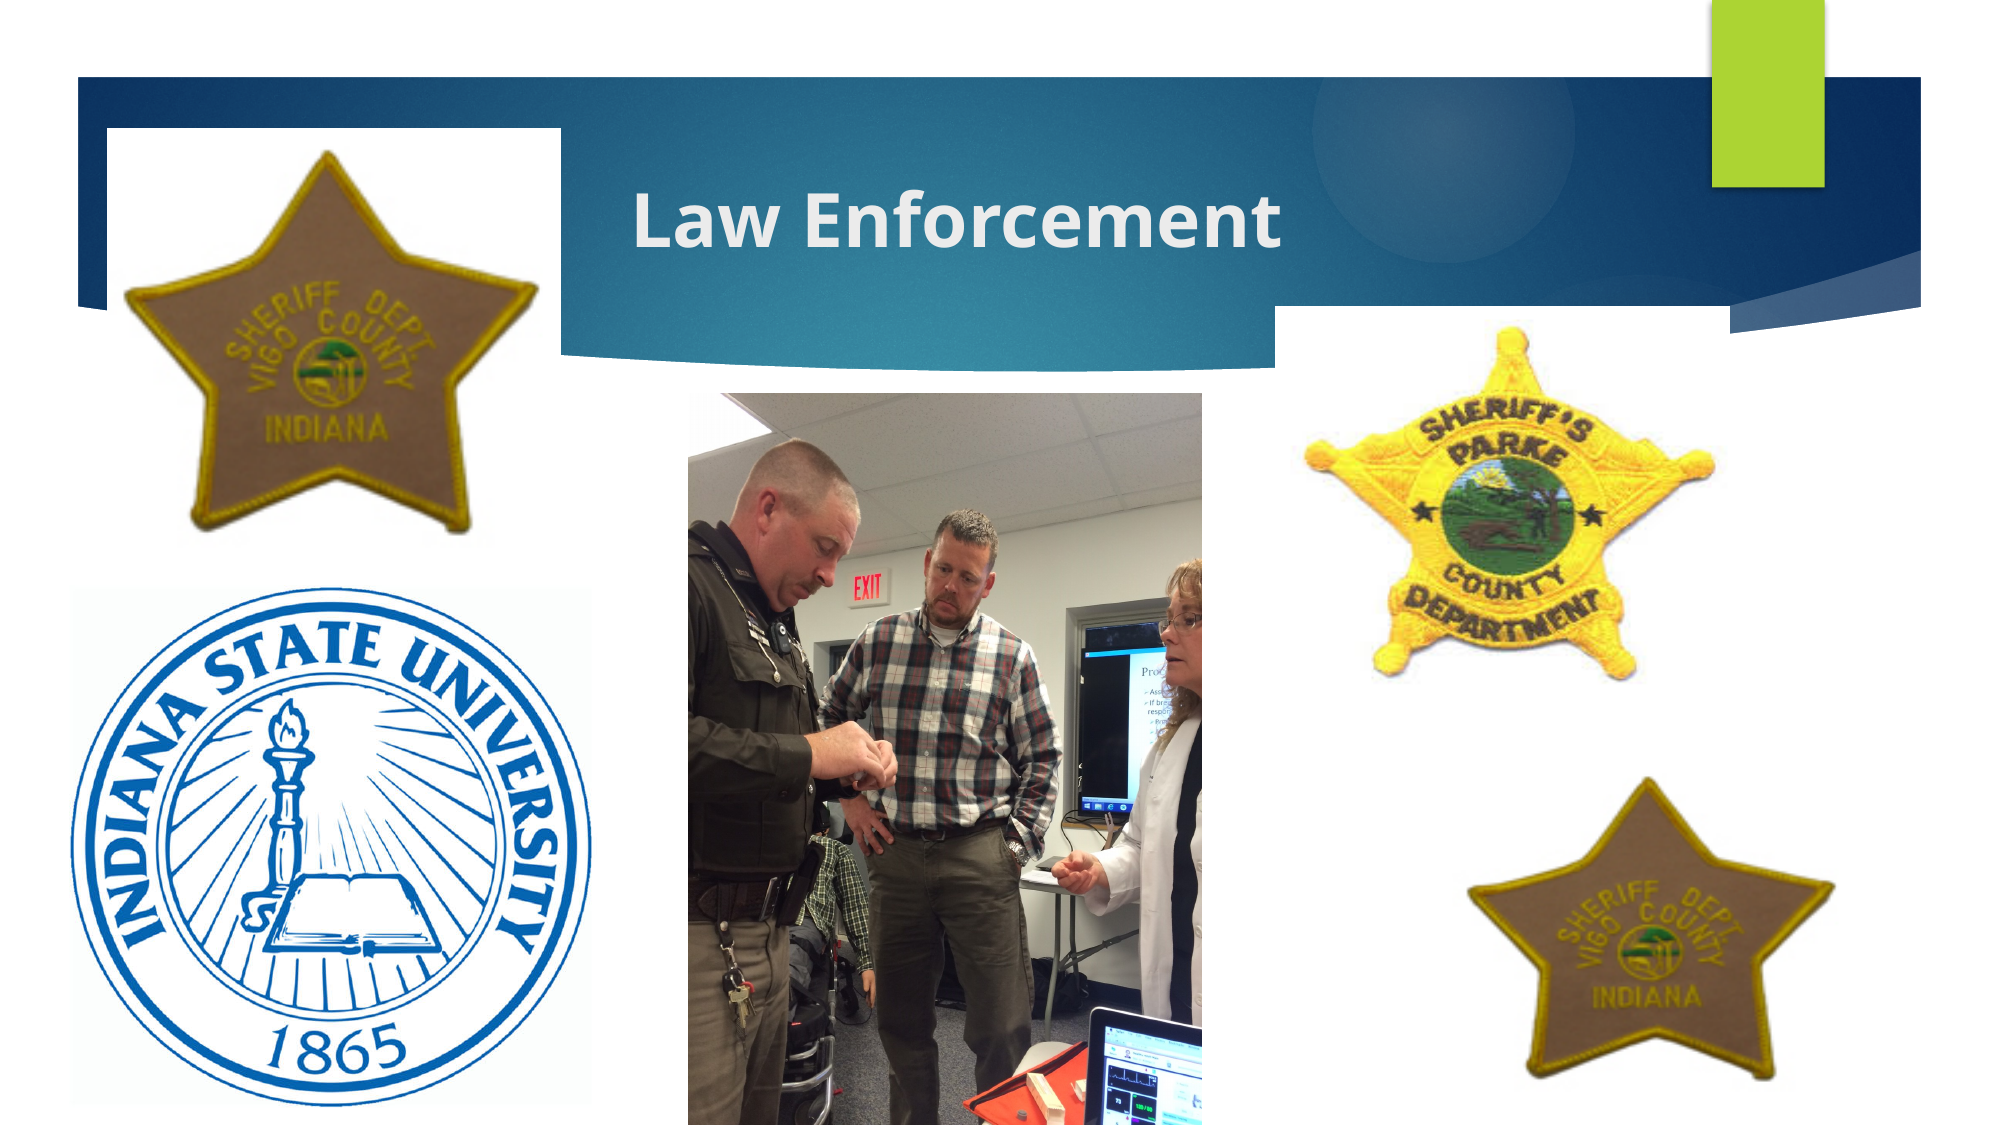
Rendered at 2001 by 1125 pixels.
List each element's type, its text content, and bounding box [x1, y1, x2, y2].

picture [1274, 306, 1731, 701]
picture [688, 392, 1203, 1125]
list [50, 566, 612, 1125]
picture [1451, 759, 1856, 1105]
title Law Enforcement [565, 159, 1627, 276]
picture [107, 128, 561, 565]
